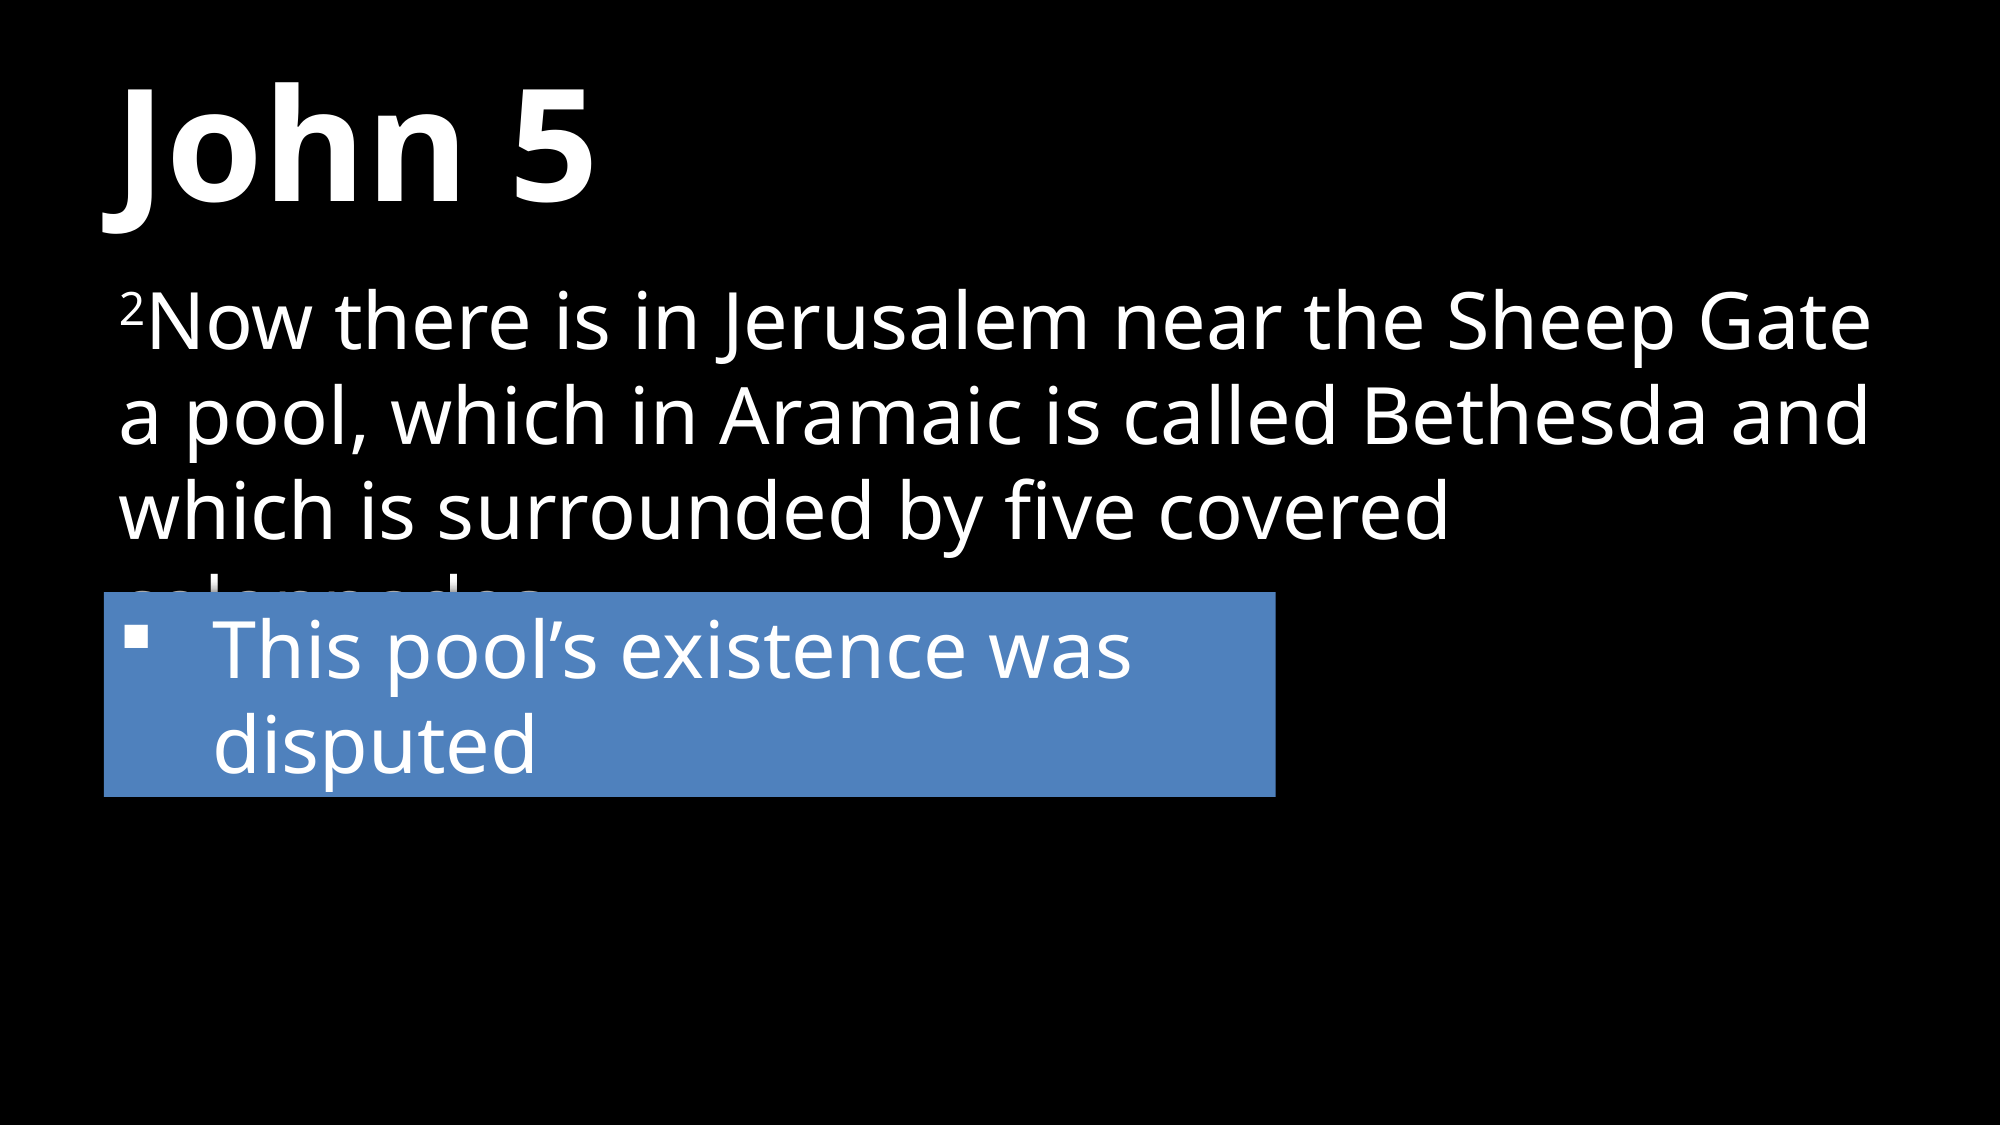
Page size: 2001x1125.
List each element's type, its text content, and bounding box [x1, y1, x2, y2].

text_box This pool’s existence was disputed [103, 592, 1276, 797]
list 2Now there is in Jerusalem near the Sheep Gate a pool, which in Aramaic is called Bethesda and which is surrounded by five covered colonnades. [103, 262, 1904, 1005]
title John 5 [99, 45, 1900, 233]
